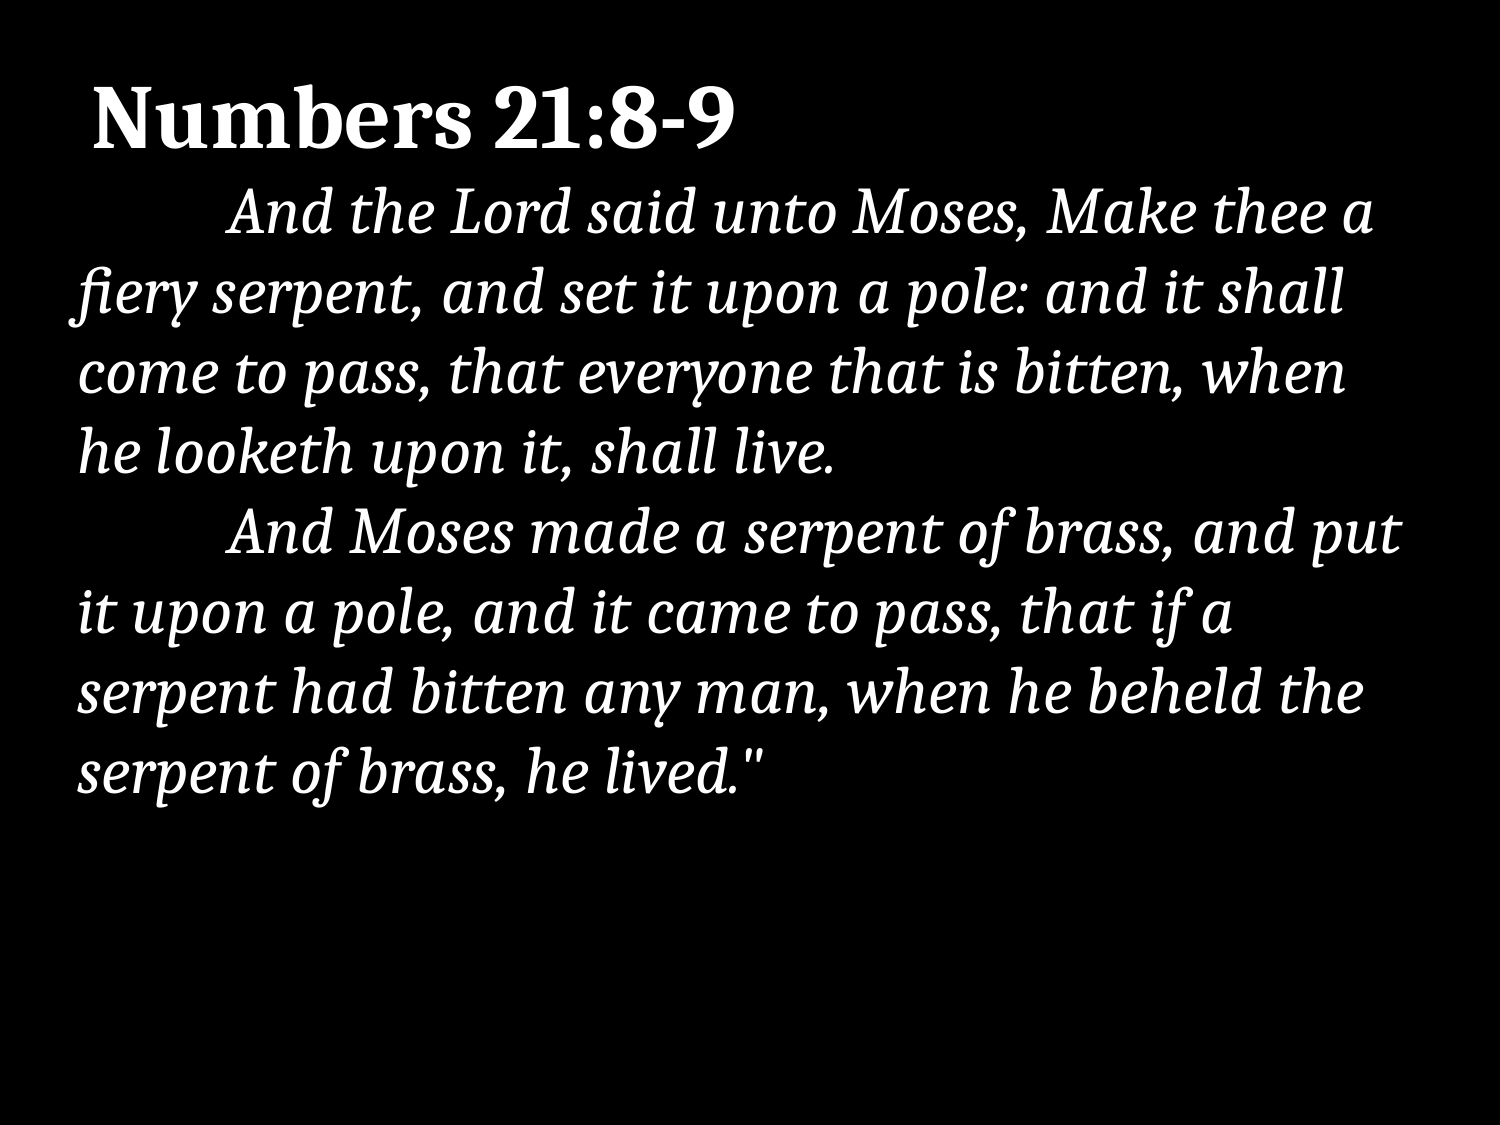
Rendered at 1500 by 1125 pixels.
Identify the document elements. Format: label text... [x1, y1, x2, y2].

text_box Numbers 21:8-9 And the Lord said unto Moses, Make thee a fiery serpent, and set it upon a pole: and it shall come to pass, that everyone that is bitten, when he looketh upon it, shall live. And Moses made a serpent of brass, and put it upon a pole, and it came to pass, that if a serpent had bitten any man, when he beheld the serpent of brass, he lived." [62, 49, 1425, 815]
